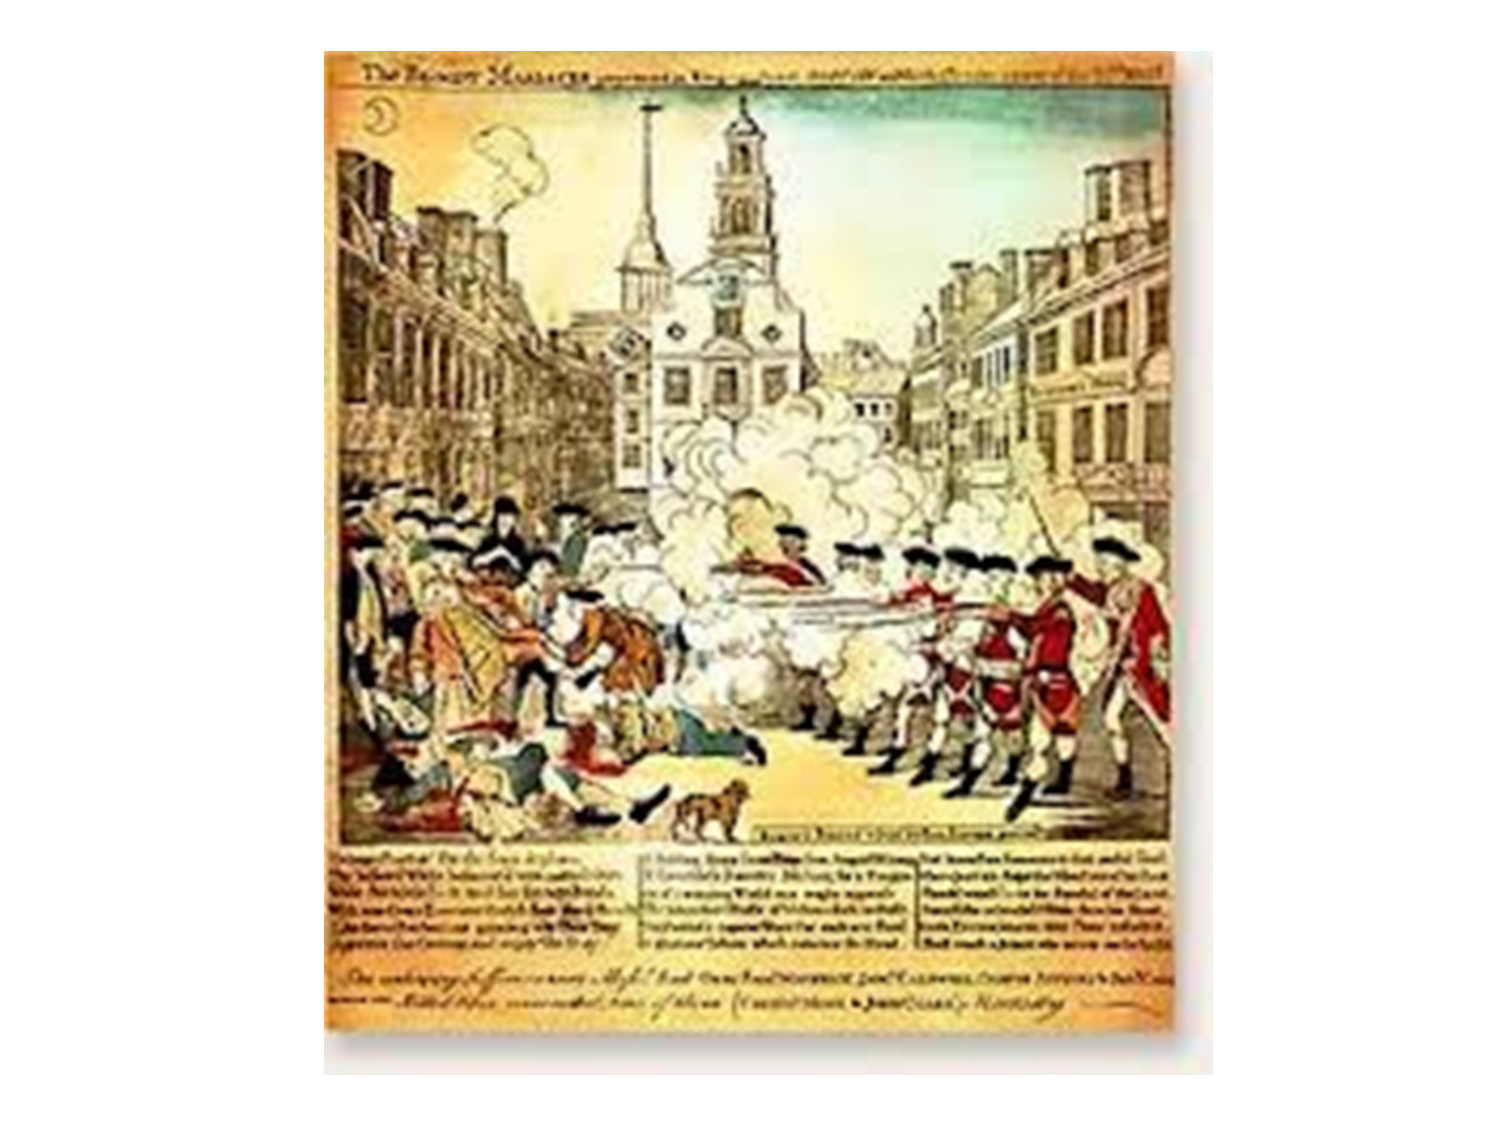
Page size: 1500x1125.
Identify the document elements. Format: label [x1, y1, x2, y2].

picture [324, 50, 1213, 1076]
